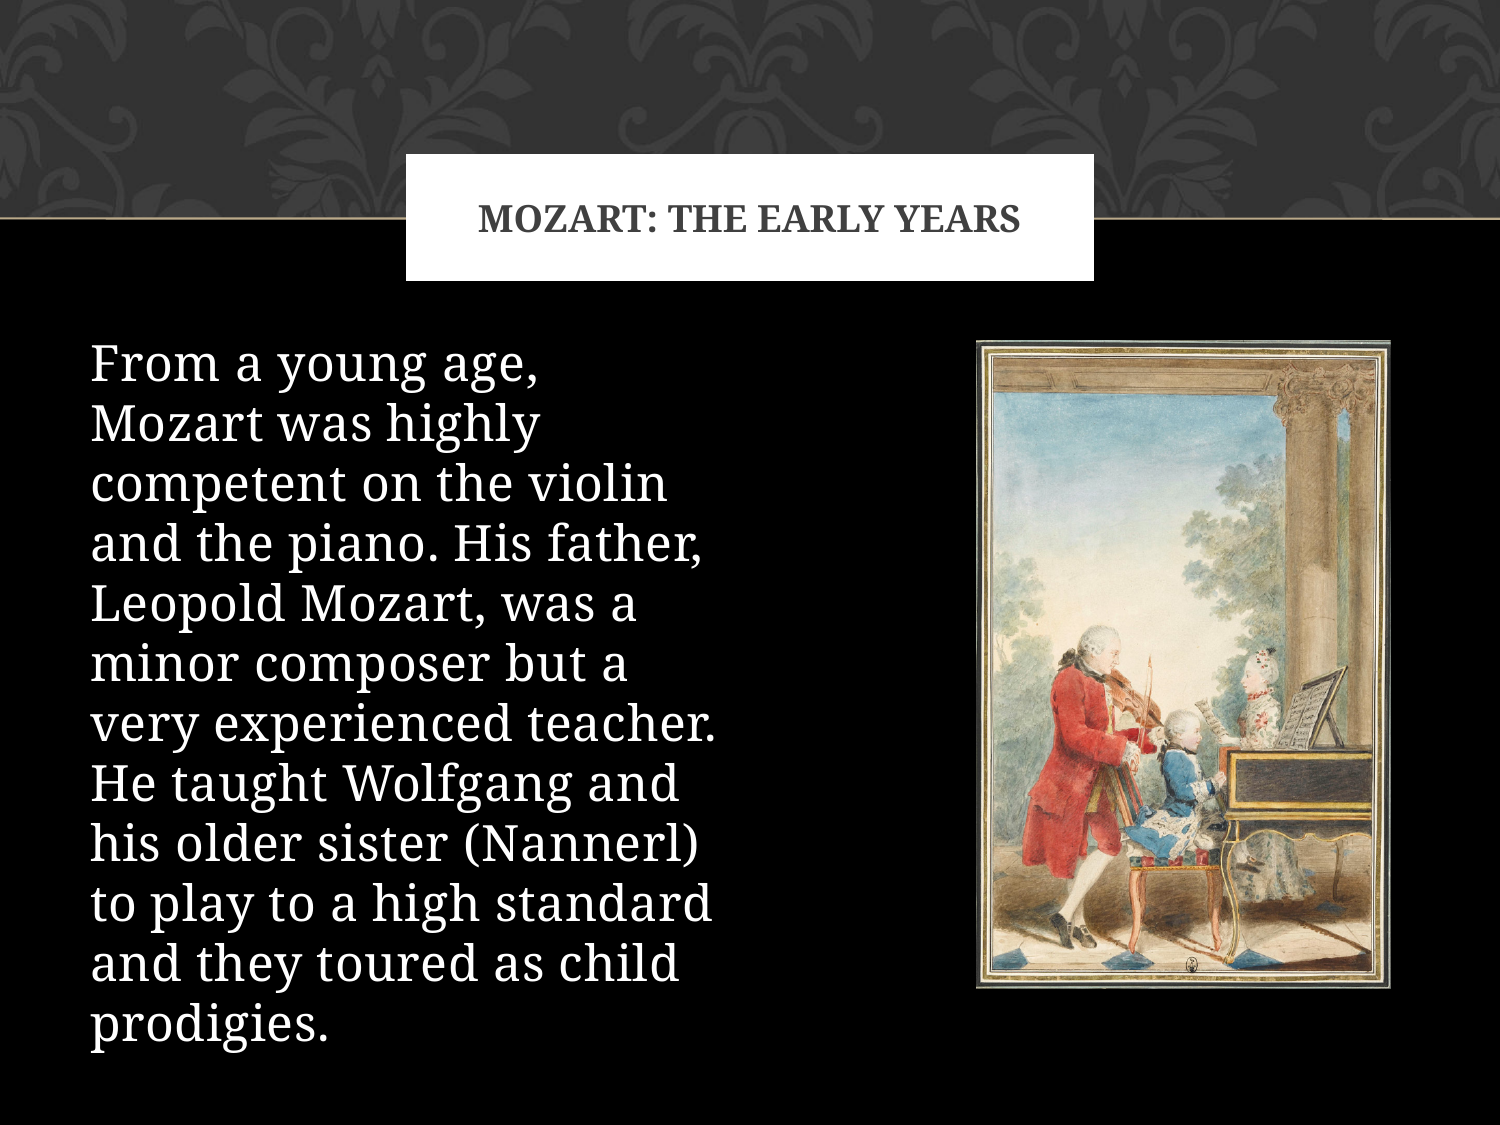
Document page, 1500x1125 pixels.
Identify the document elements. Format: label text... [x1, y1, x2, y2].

picture [0, 0, 1500, 217]
title Mozart: The Early Years [406, 154, 1094, 281]
picture [975, 339, 1391, 990]
list From a young age, Mozart was highly competent on the violin and the piano. His father, Leopold Mozart, was a minor composer but a very experienced teacher. He taught Wolfgang and his older sister (Nannerl) to play to a high standard and they toured as child prodigies. [75, 323, 735, 989]
